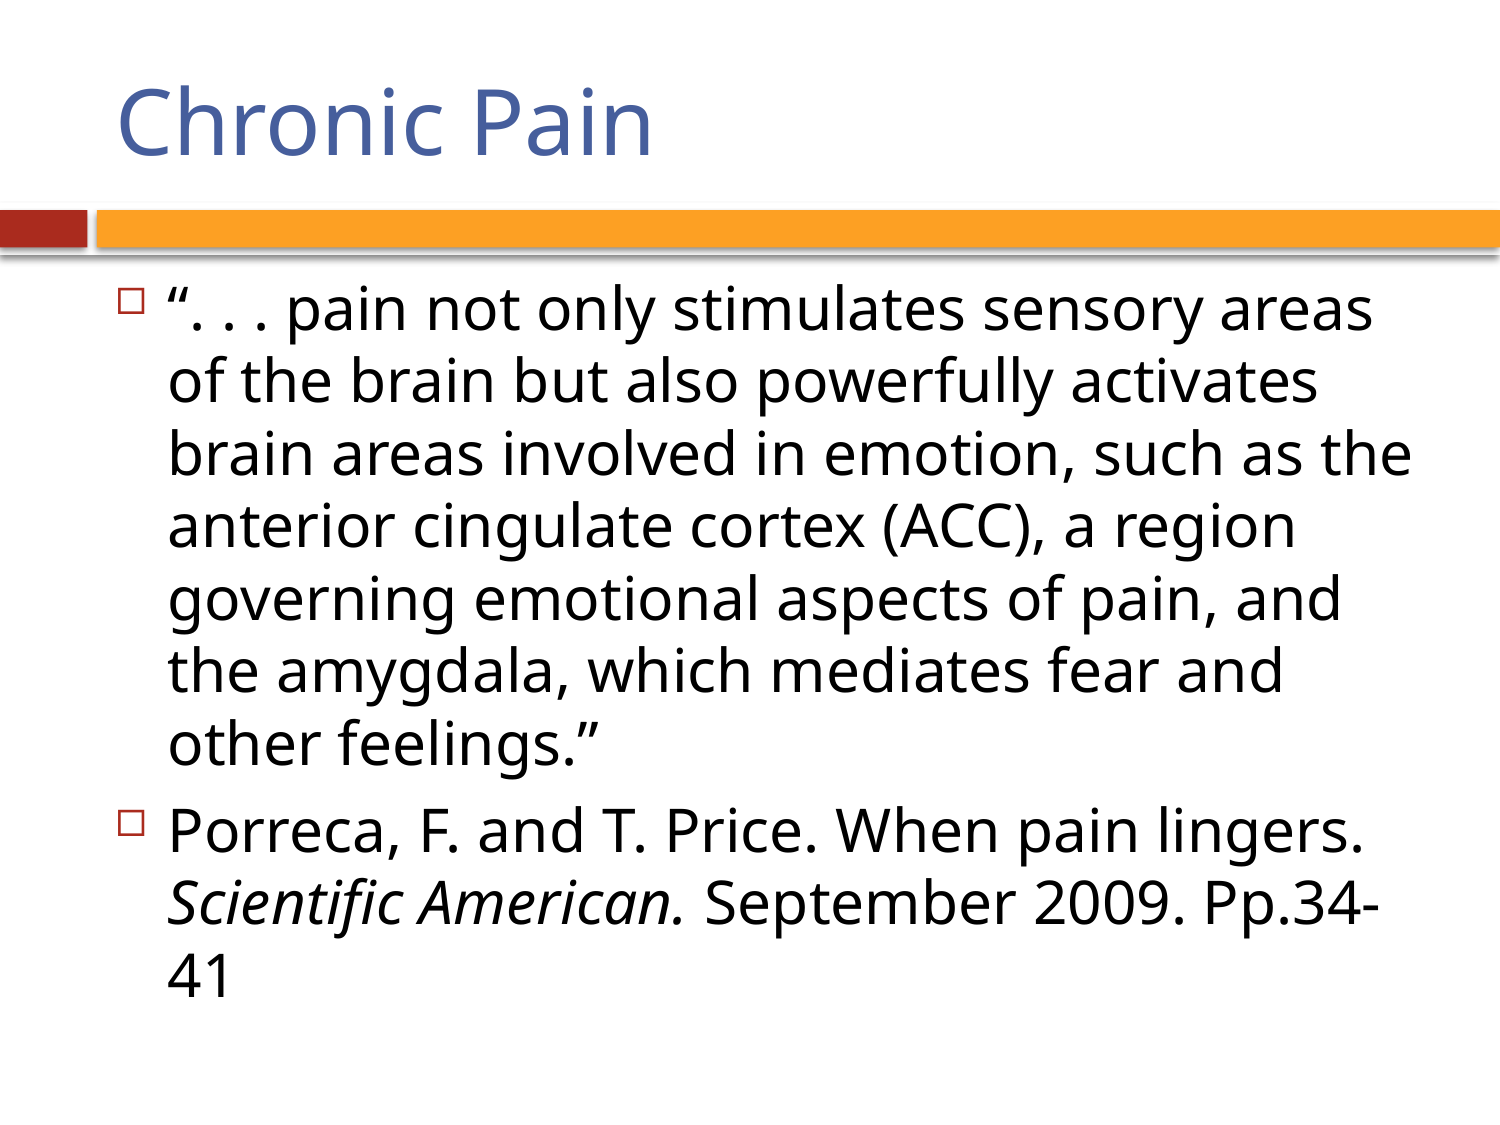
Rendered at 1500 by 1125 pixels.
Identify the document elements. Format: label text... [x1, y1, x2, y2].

title Chronic Pain [100, 37, 1438, 200]
list “. . . pain not only stimulates sensory areas of the brain but also powerfully activates brain areas involved in emotion, such as the anterior cingulate cortex (ACC), a region governing emotional aspects of pain, and the amygdala, which mediates fear and other feelings.” Porreca, F. and T. Price. When pain lingers. Scientific American. September 2009. Pp.34-41 [100, 262, 1438, 1000]
